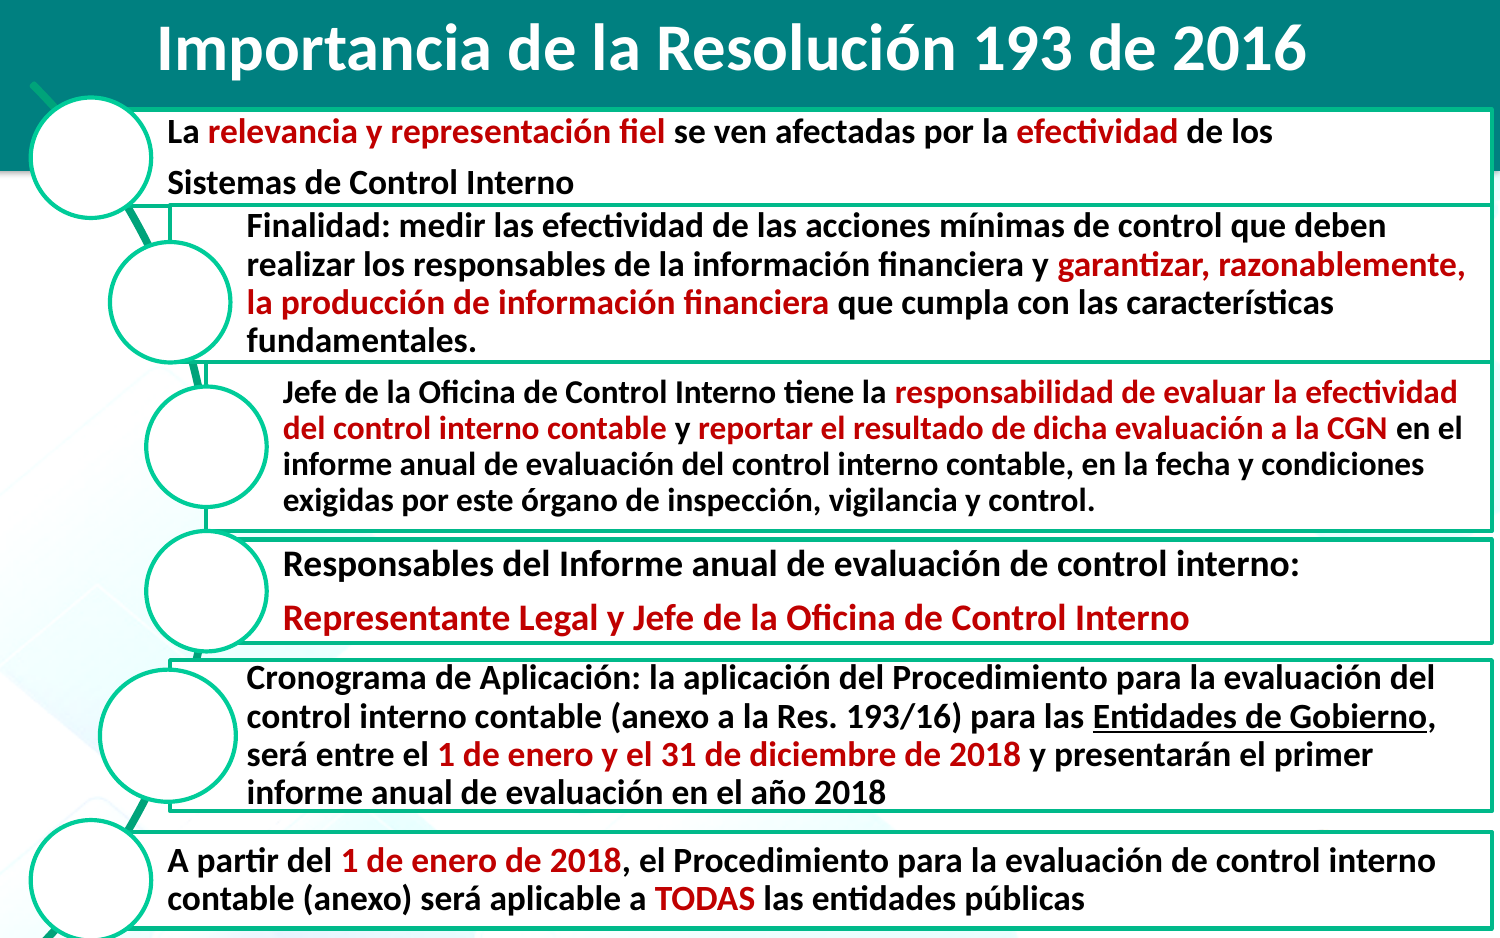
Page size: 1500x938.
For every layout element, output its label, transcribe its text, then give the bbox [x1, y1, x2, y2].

text_box Importancia de la Resolución 193 de 2016 [141, 0, 1500, 59]
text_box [17, 61, 1500, 938]
